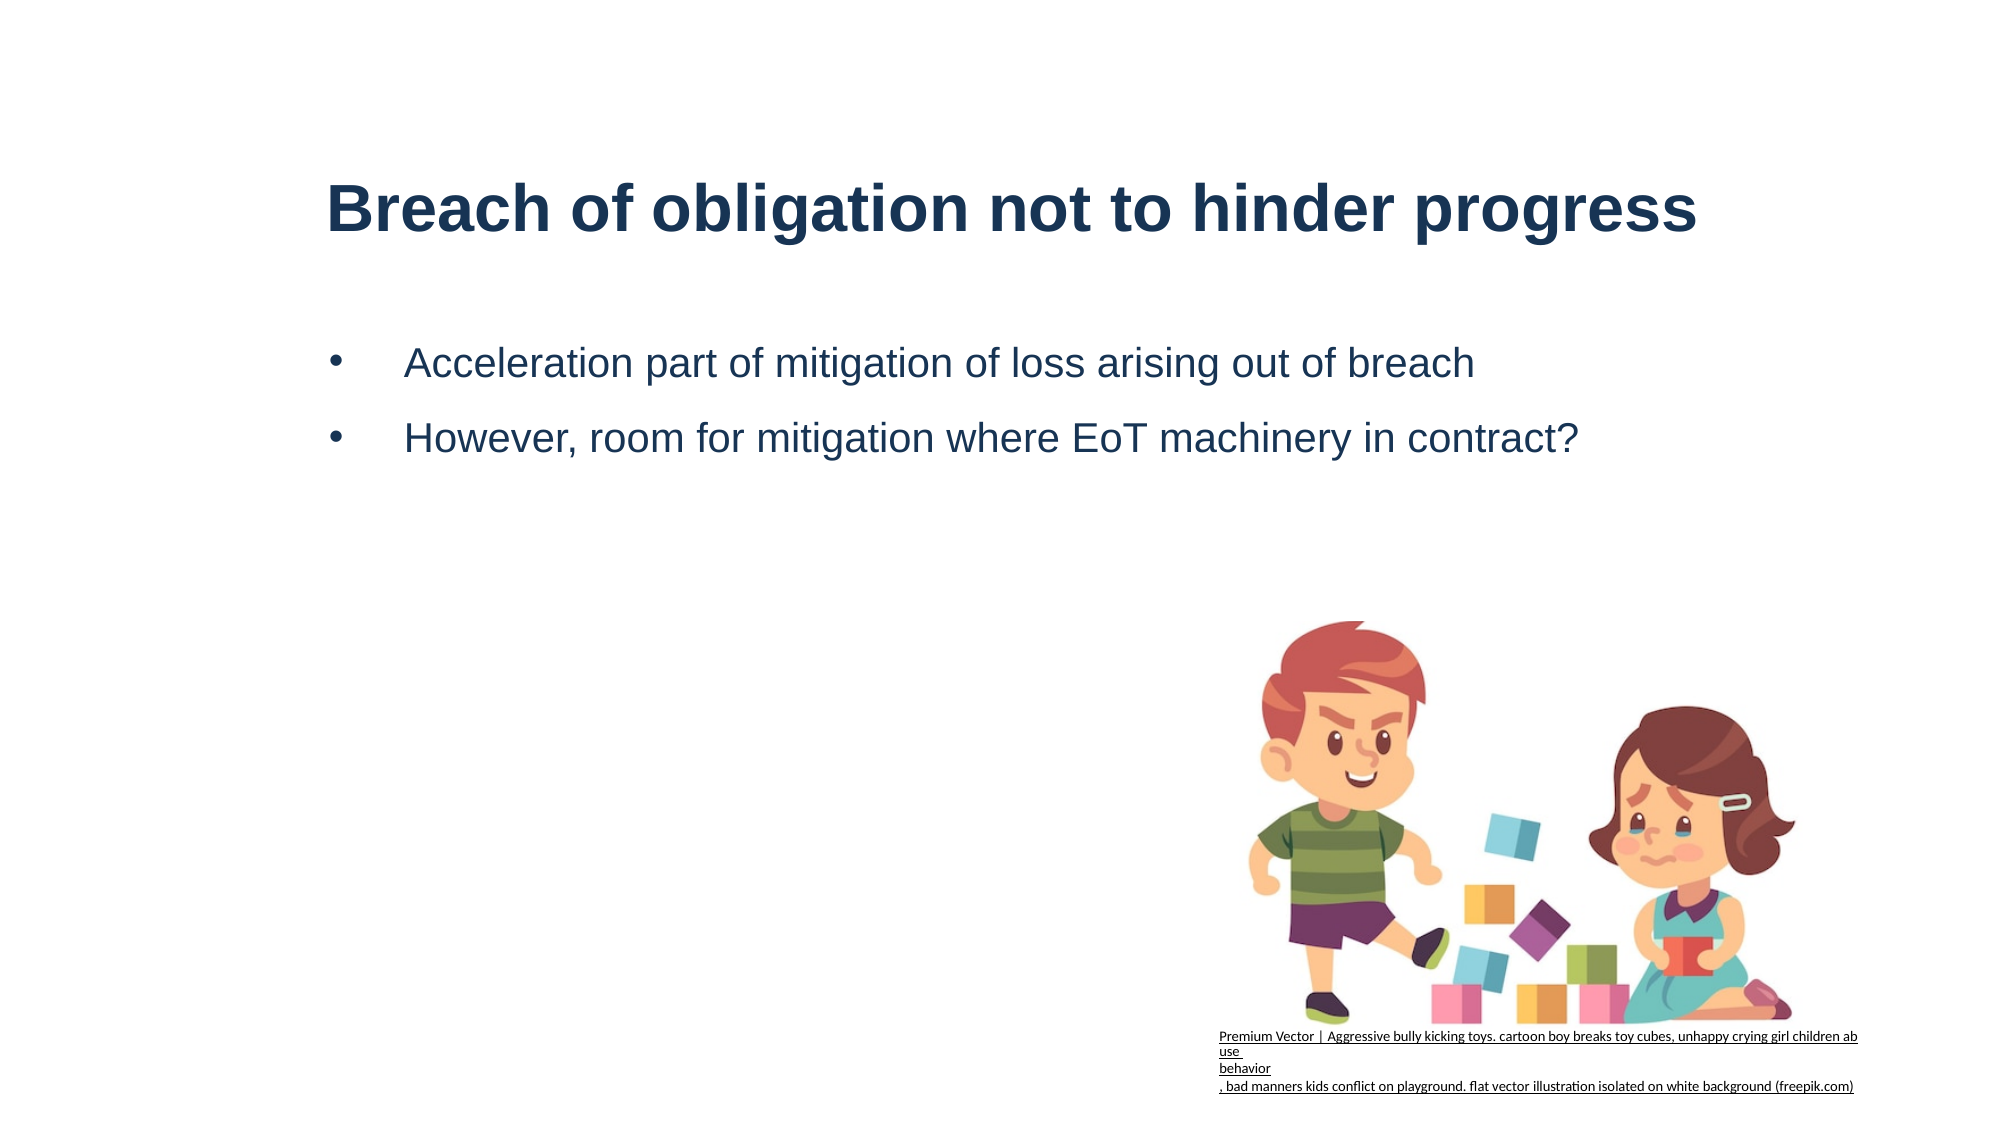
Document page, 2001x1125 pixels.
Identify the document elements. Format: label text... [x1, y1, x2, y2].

text_box Breach of obligation not to hinder progress [171, 125, 1855, 254]
text_box Premium Vector | Aggressive bully kicking toys. cartoon boy breaks toy cubes, unhappy crying girl children abuse behavior, bad manners kids conflict on playground. flat vector illustration isolated on white background (freepik.com) [1204, 1019, 1873, 1087]
text_box [289, 302, 1711, 914]
text_box [158, 70, 1842, 639]
picture [1228, 621, 1817, 1029]
text_box Acceleration part of mitigation of loss arising out of breach However, room for mitigation where EoT machinery in contract? [314, 327, 1736, 939]
